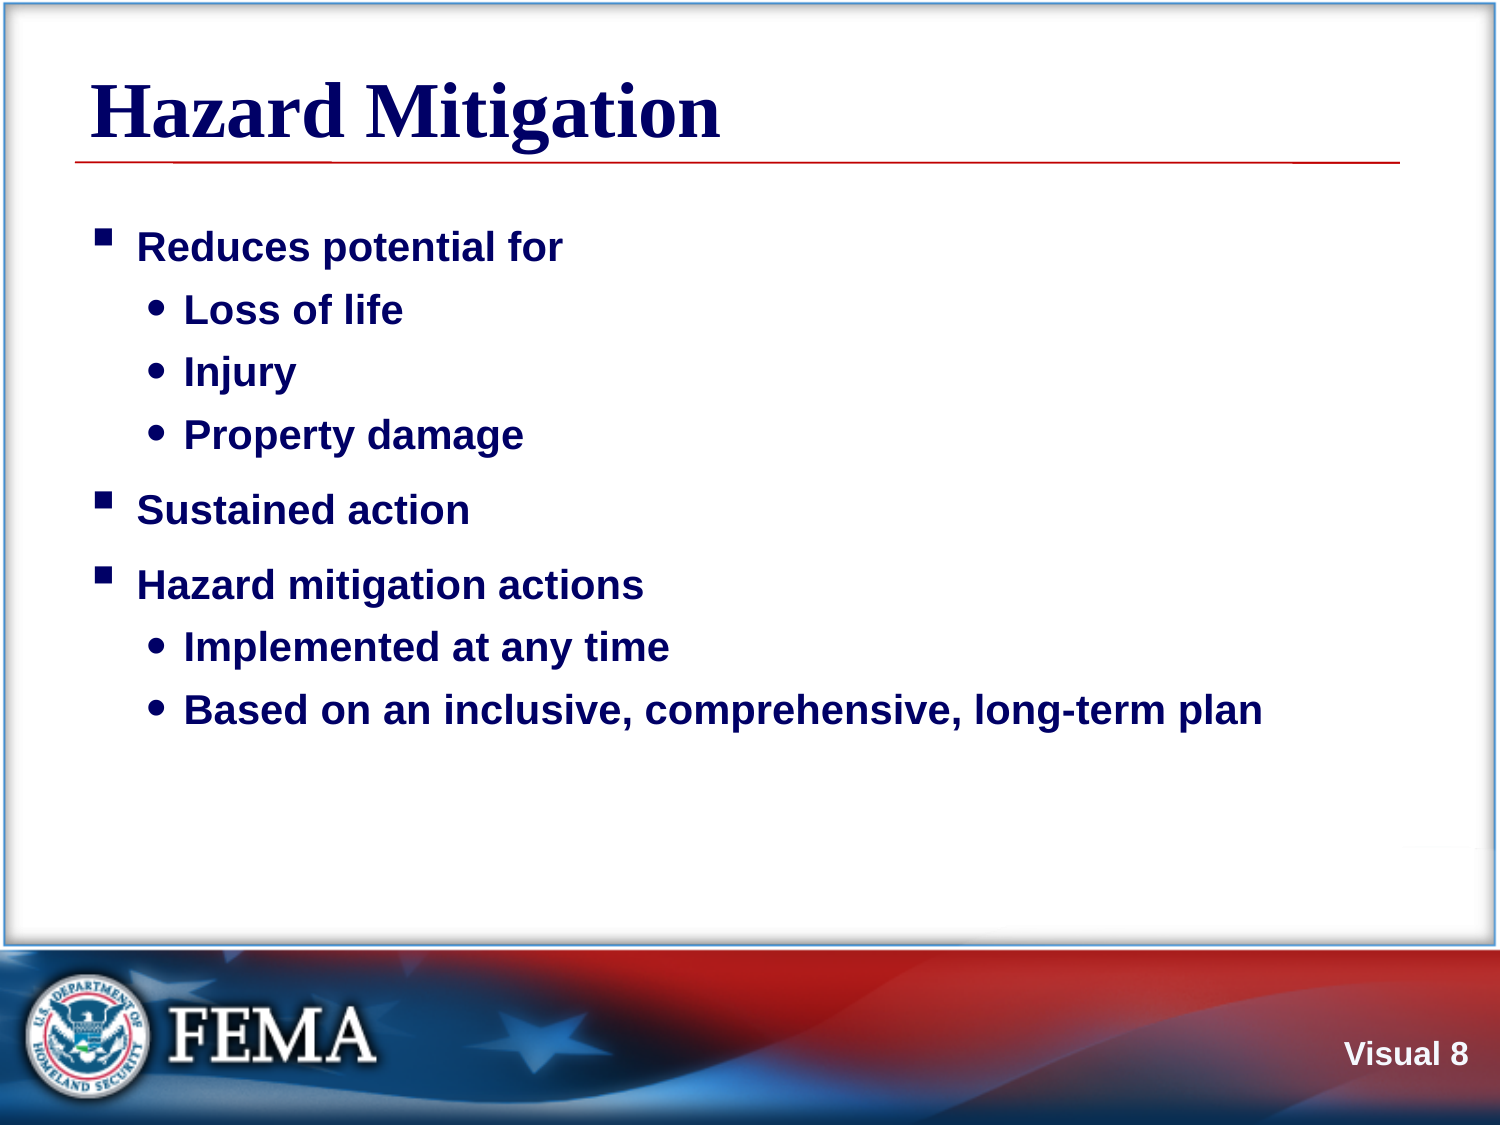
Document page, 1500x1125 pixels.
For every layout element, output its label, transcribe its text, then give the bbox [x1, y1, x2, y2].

title Hazard Mitigation [74, 57, 1426, 163]
picture [0, 0, 1500, 1125]
list Reduces potential for Loss of life Injury Property damage Sustained action Hazard mitigation actions Implemented at any time Based on an inclusive, comprehensive, long-term plan [74, 212, 1426, 938]
